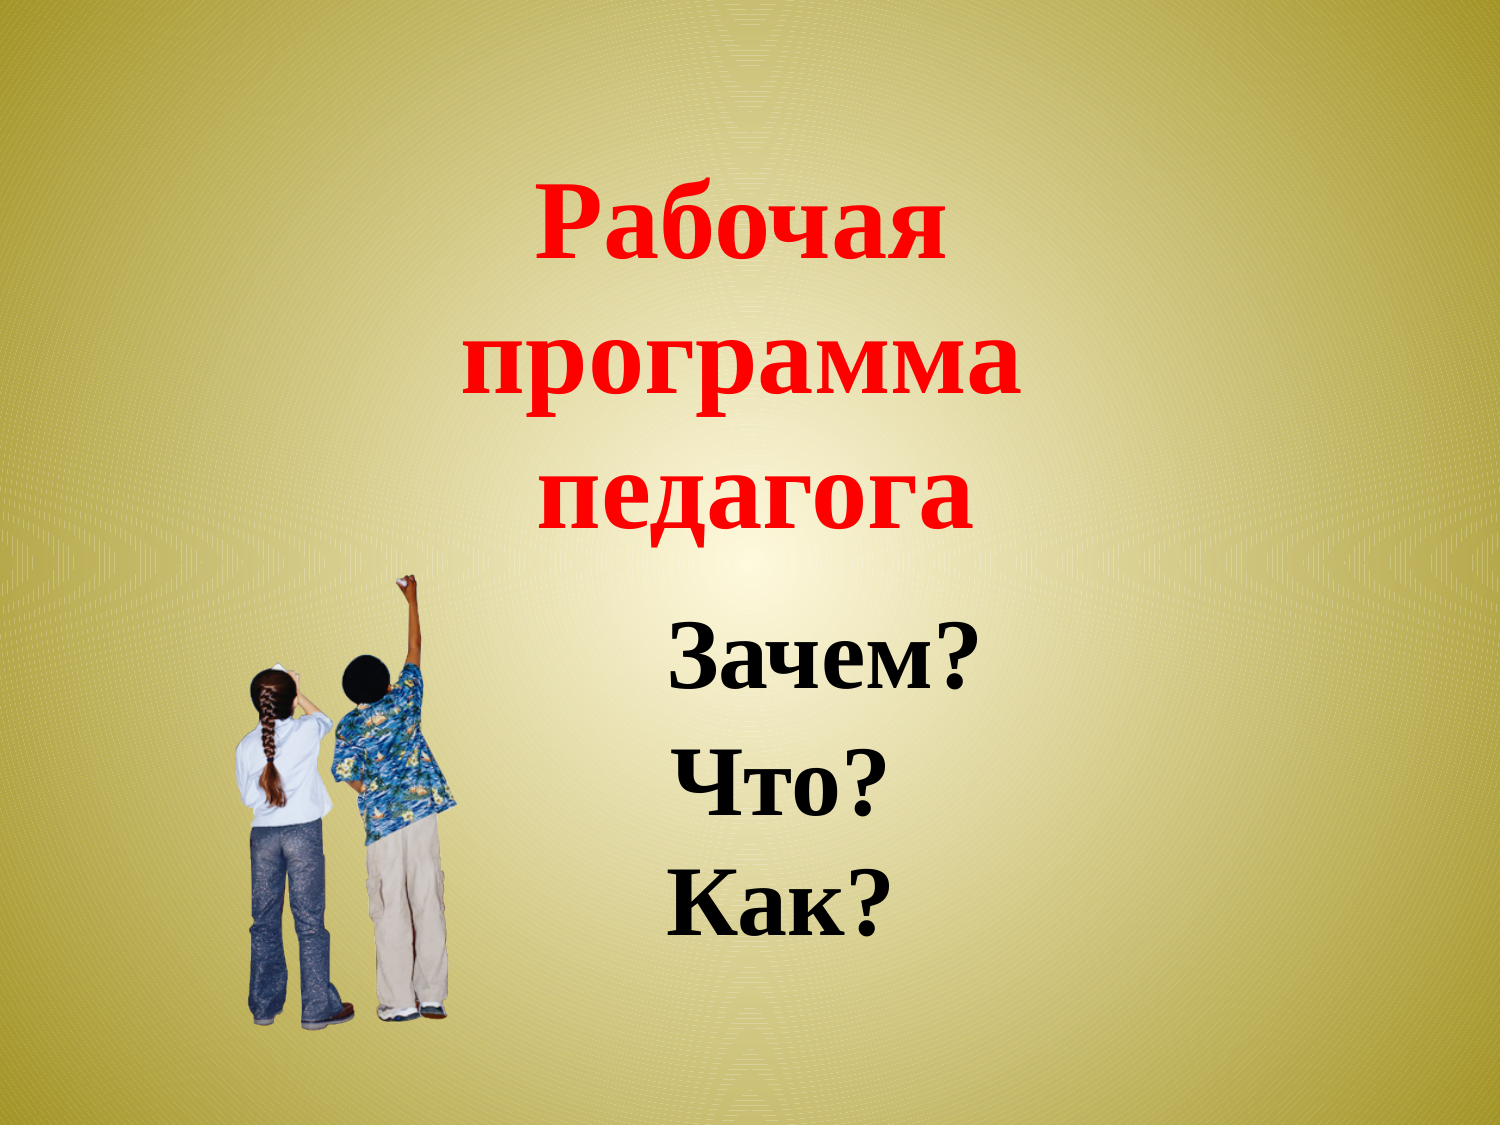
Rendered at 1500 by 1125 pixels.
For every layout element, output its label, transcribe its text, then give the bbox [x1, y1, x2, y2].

title Рабочая программа педагога Зачем? Что? Как? [70, 82, 1442, 1020]
picture [234, 573, 458, 1031]
